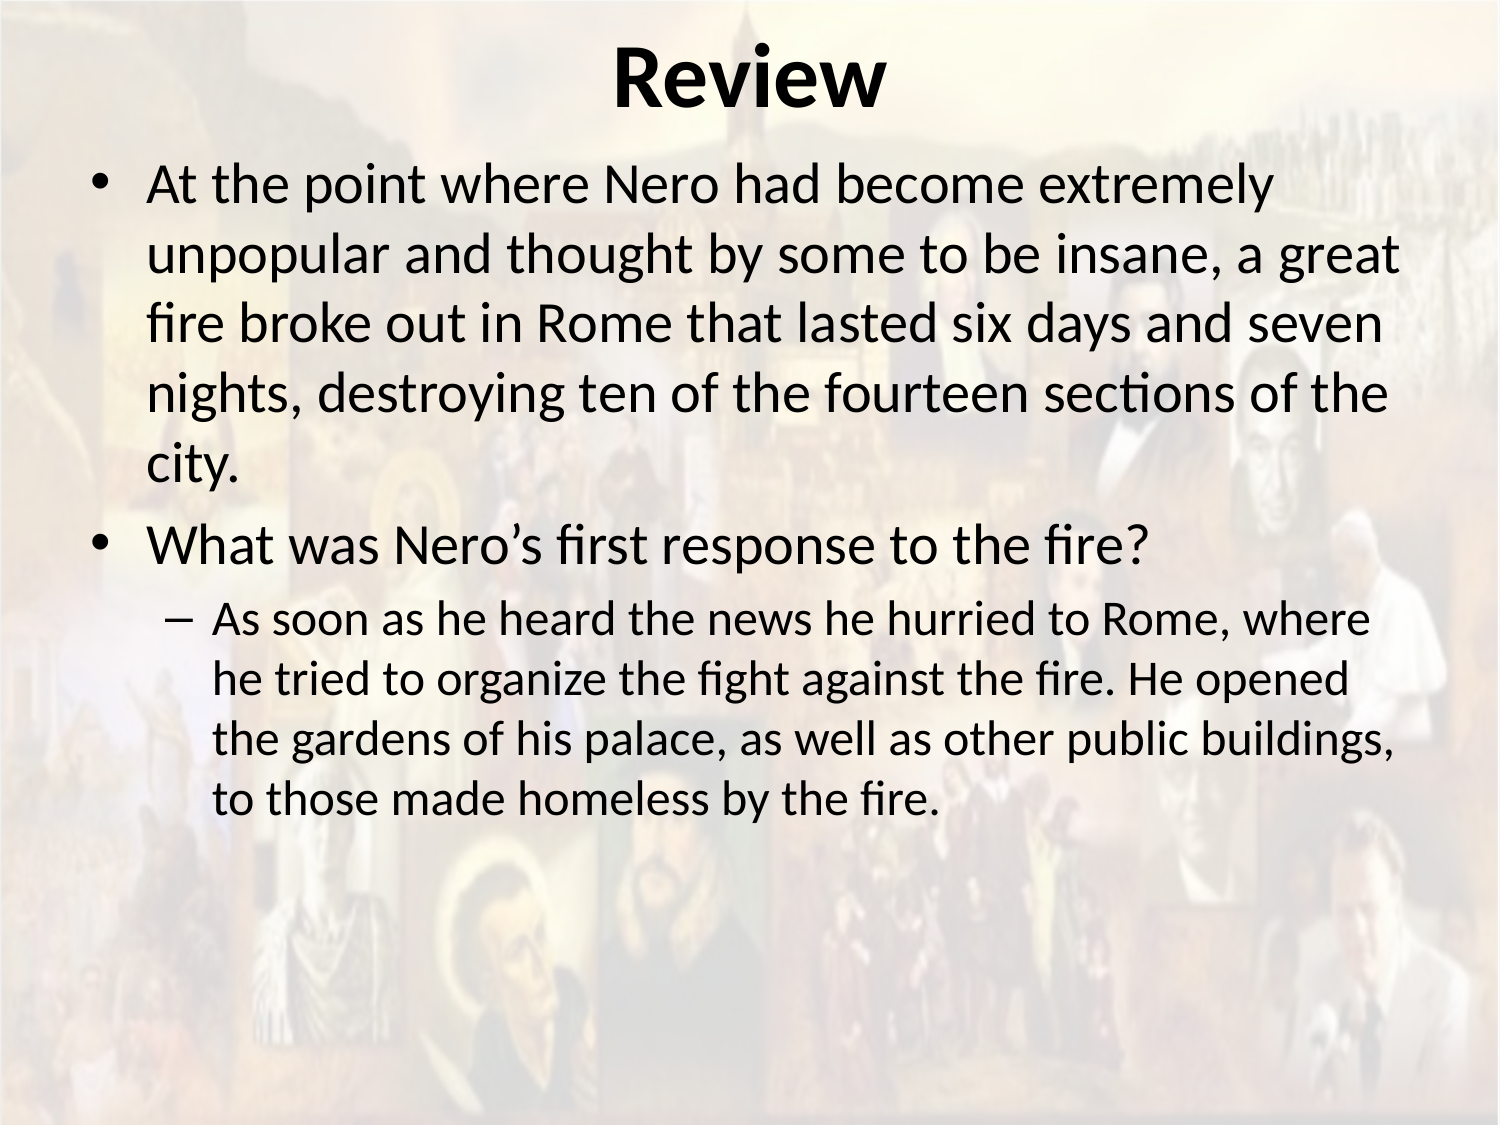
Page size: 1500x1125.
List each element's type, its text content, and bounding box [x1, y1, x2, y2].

list At the point where Nero had become extremely unpopular and thought by some to be insane, a great fire broke out in Rome that lasted six days and seven nights, destroying ten of the fourteen sections of the city. What was Nero’s first response to the fire? As soon as he heard the news he hurried to Rome, where he tried to organize the fight against the fire. He opened the gardens of his palace, as well as other public buildings, to those made homeless by the fire. [75, 137, 1425, 1113]
title Review [75, 4, 1425, 137]
